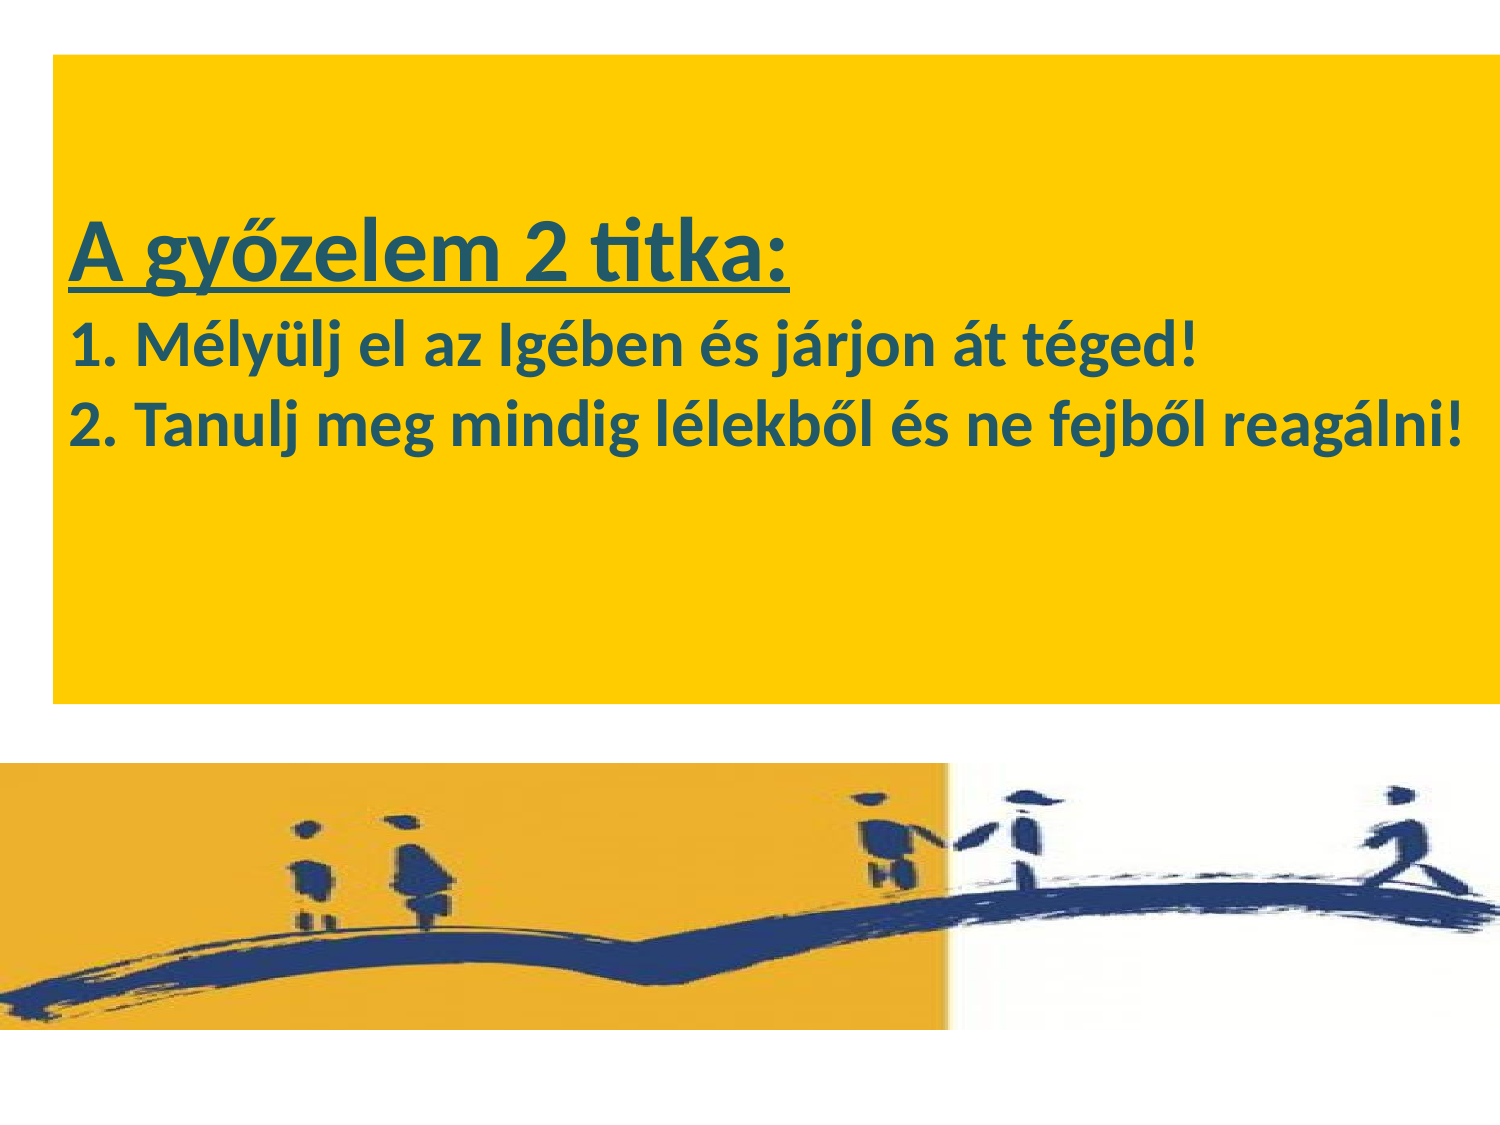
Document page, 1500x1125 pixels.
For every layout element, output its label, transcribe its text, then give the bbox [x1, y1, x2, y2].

picture [0, 763, 1500, 1030]
title A győzelem 2 titka: 1. Mélyülj el az Igében és járjon át téged! 2. Tanulj meg mindig lélekből és ne fejből reagálni! [53, 54, 1500, 705]
